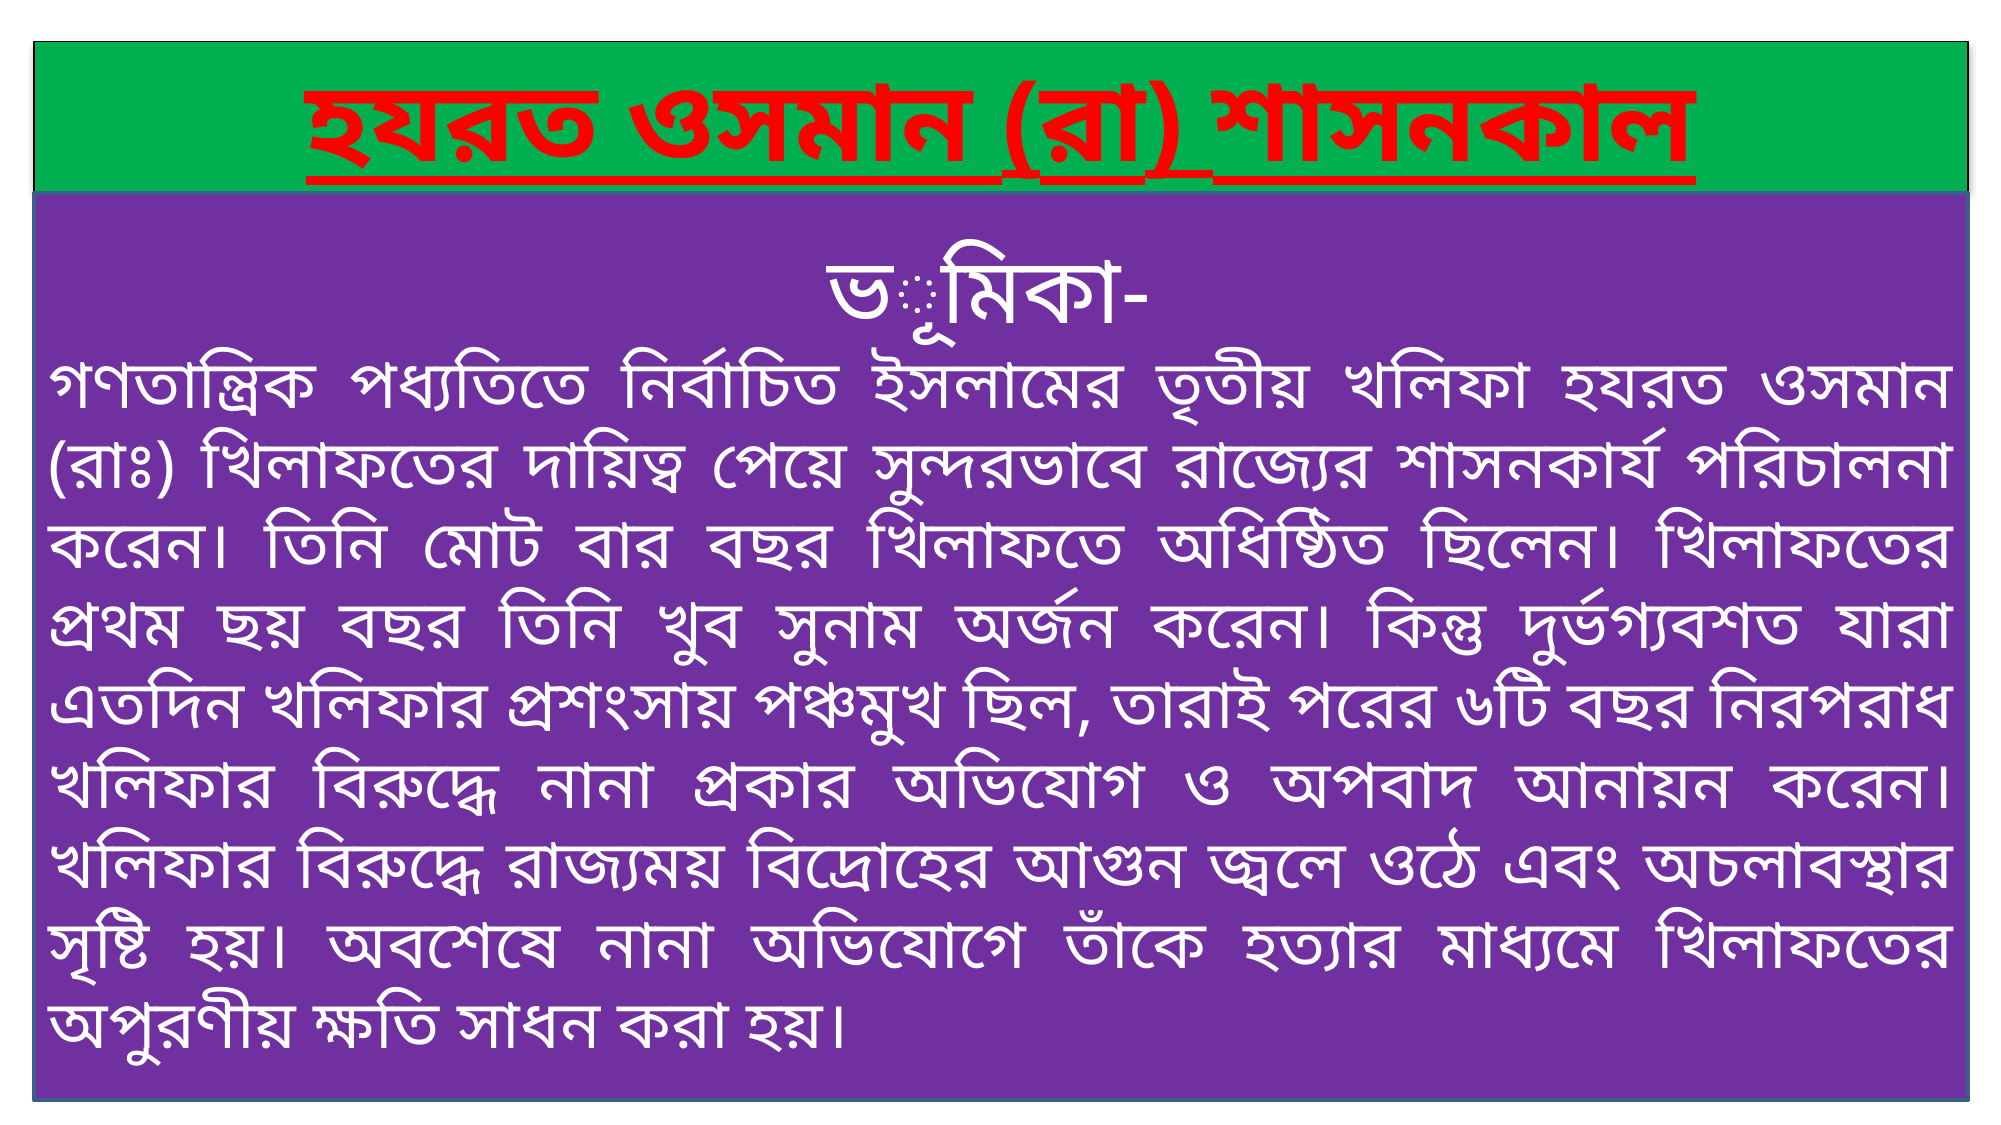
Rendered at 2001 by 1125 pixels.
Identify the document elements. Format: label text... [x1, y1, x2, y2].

text_box ভূমিকা- গণতান্ত্রিক পধ্যতিতে নির্বাচিত ইসলামের তৃতীয় খলিফা হযরত ওসমান (রাঃ) খিলাফতের দায়িত্ব পেয়ে সুন্দরভাবে রাজ্যের শাসনকার্য পরিচালনা করেন। তিনি মোট বার বছর খিলাফতে অধিষ্ঠিত ছিলেন। খিলাফতের প্রথম ছয় বছর তিনি খুব সুনাম অর্জন করেন। কিন্তু দুর্ভগ্যবশত যারা এতদিন খলিফার প্রশংসায় পঞ্চমুখ ছিল, তারাই পরের ৬টি বছর নিরপরাধ খলিফার বিরুদ্ধে নানা প্রকার অভিযোগ ও অপবাদ আনায়ন করেন। খলিফার বিরুদ্ধে রাজ্যময় বিদ্রোহের আগুন জ্বলে ওঠে এবং অচলাবস্থার সৃষ্টি হয়। অবশেষে নানা অভিযোগে তাঁকে হত্যার মাধ্যমে খিলাফতের অপুরণীয় ক্ষতি সাধন করা হয়। [34, 193, 1969, 1100]
text_box হযরত ওসমান (রা) শাসনকাল [34, 41, 1969, 192]
